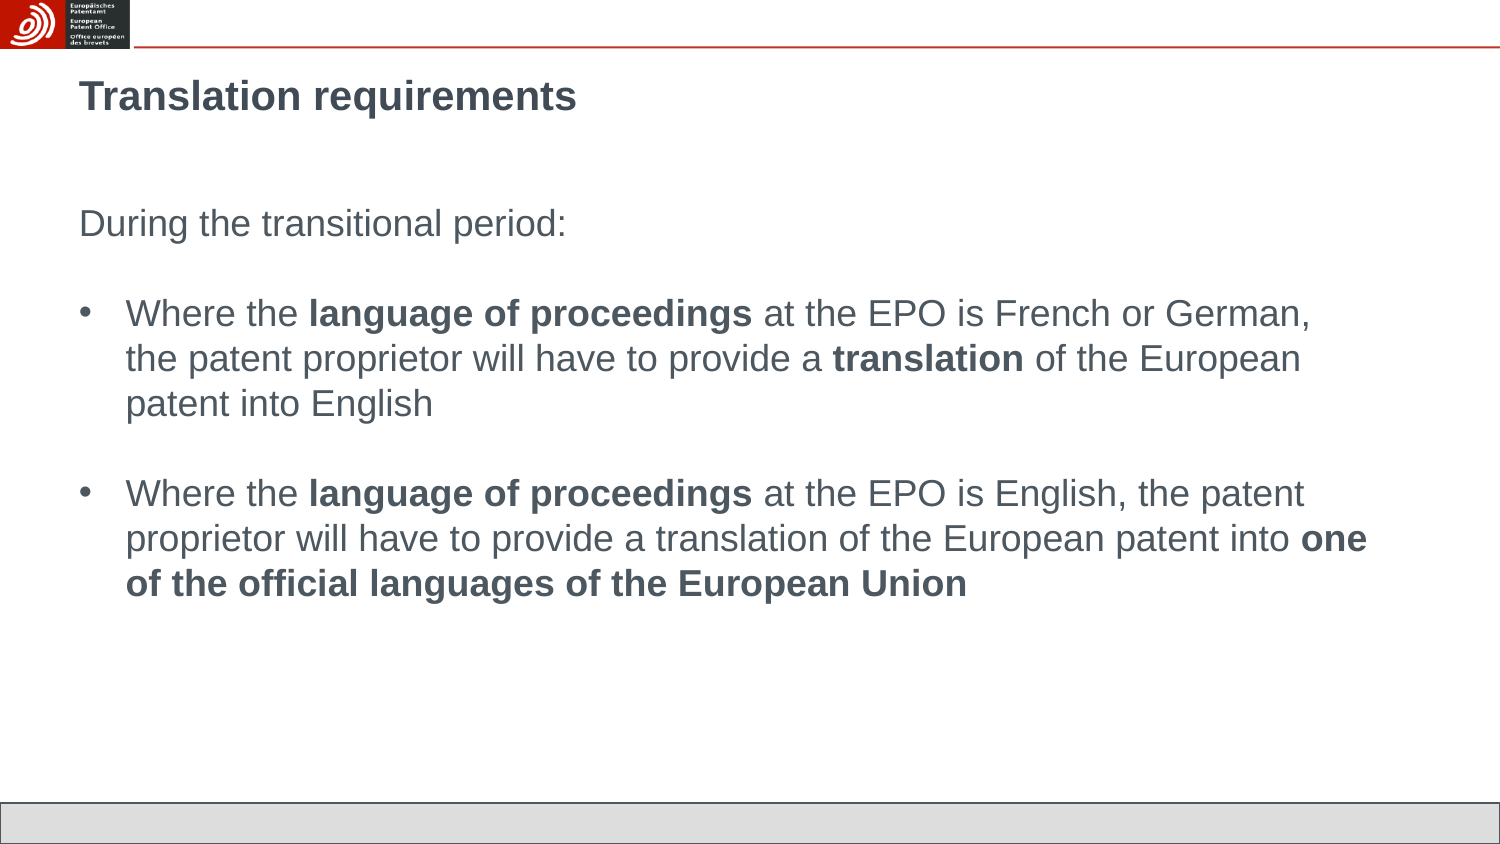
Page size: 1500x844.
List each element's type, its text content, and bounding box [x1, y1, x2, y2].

picture [0, 0, 130, 49]
text_box During the transitional period: Where the language of proceedings at the EPO is French or German, the patent proprietor will have to provide a translation of the European patent into English Where the language of proceedings at the EPO is English, the patent proprietor will have to provide a translation of the European patent into one of the official languages of the European Union [63, 191, 1387, 657]
title Translation requirements [63, 54, 1326, 134]
list [29, 182, 1384, 750]
